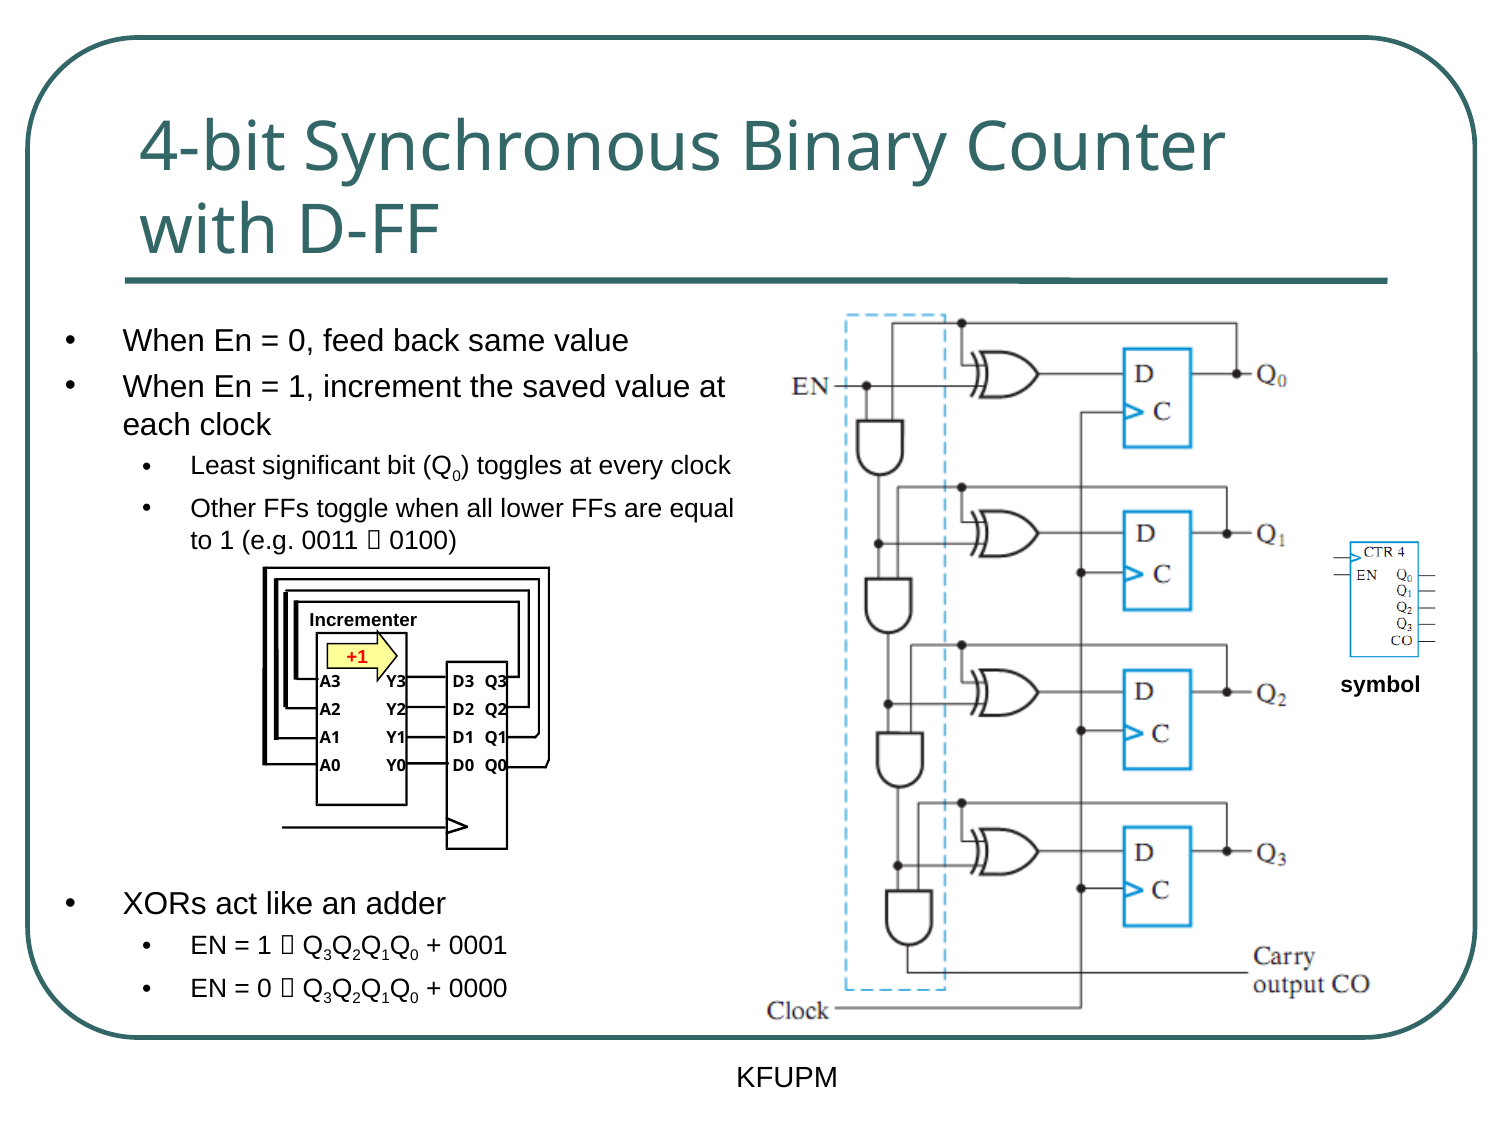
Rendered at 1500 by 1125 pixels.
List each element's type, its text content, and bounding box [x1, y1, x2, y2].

list When En = 0, feed back same value When En = 1, increment the saved value at each clock Least significant bit (Q0) toggles at every clock Other FFs toggle when all lower FFs are equal to 1 (e.g. 0011  0100) XORs act like an adder EN = 1  Q3Q2Q1Q0 + 0001 EN = 0  Q3Q2Q1Q0 + 0000 [49, 312, 619, 1026]
text_box symbol [1390, 670, 1436, 705]
picture [624, 287, 1438, 1027]
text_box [264, 566, 551, 851]
footer KFUPM [549, 1050, 1025, 1125]
title 4-bit Synchronous Binary Counter with D-FF [124, 87, 1388, 275]
